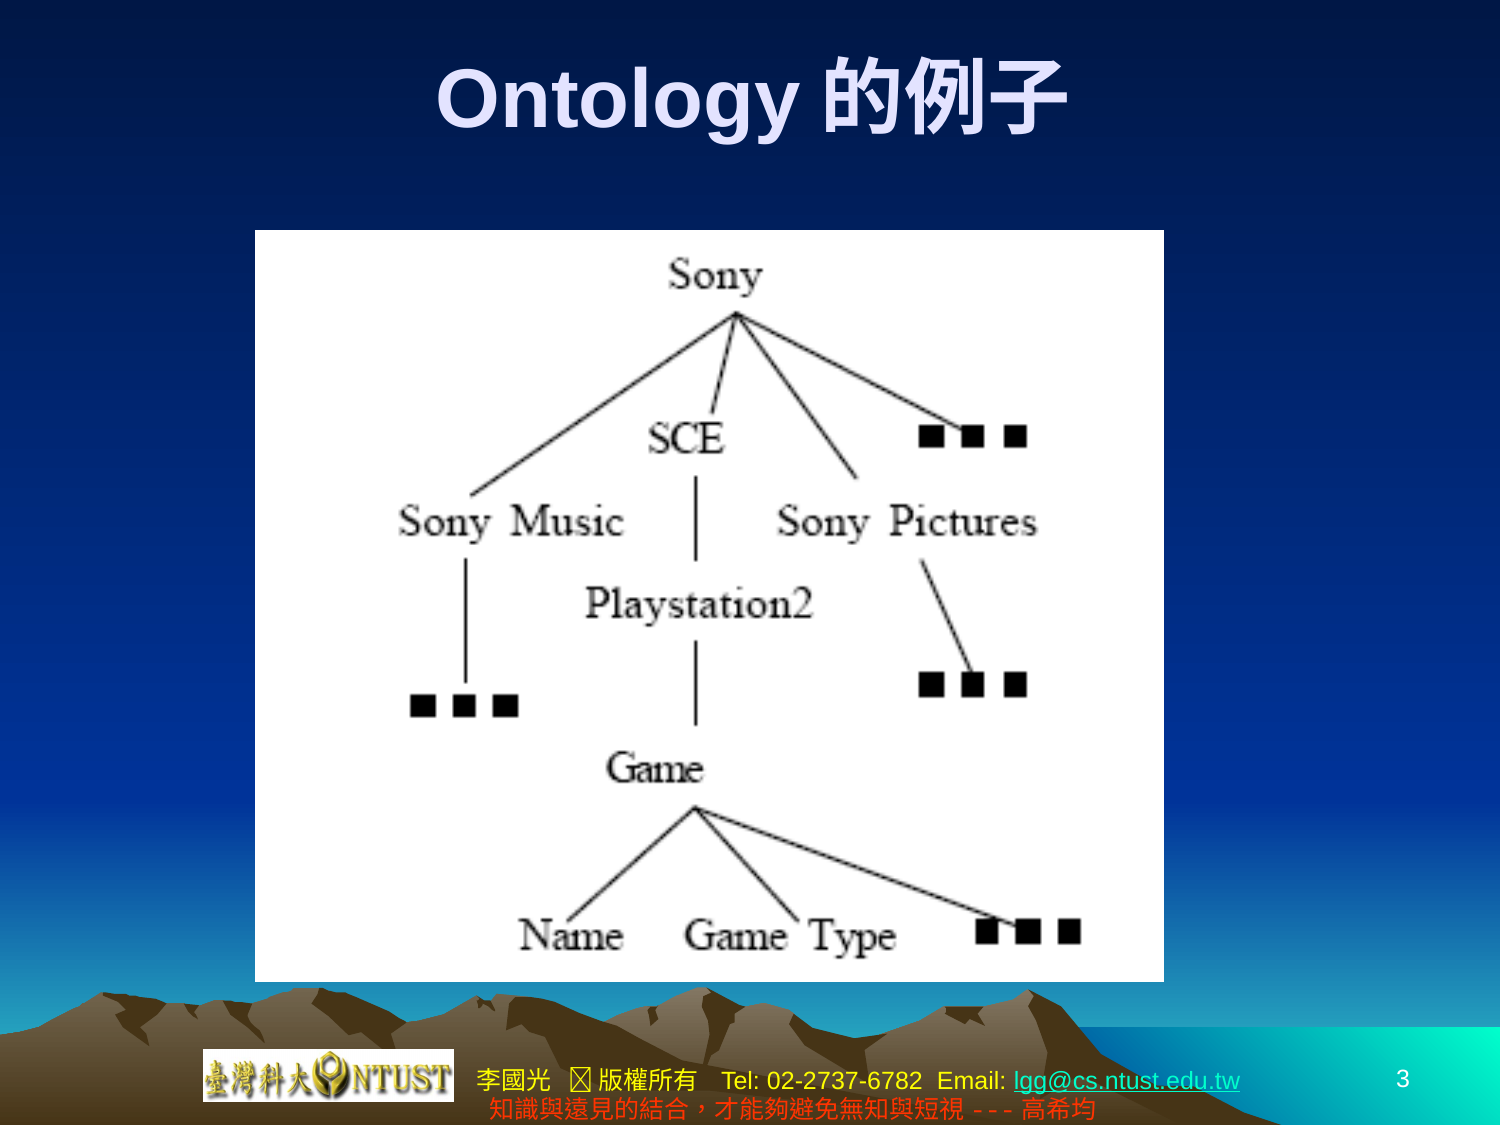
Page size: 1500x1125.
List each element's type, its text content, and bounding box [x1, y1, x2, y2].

slide_number 3 [1074, 1024, 1426, 1101]
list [255, 229, 1164, 983]
title Ontology的例子 [77, 0, 1429, 188]
picture [203, 1049, 454, 1102]
